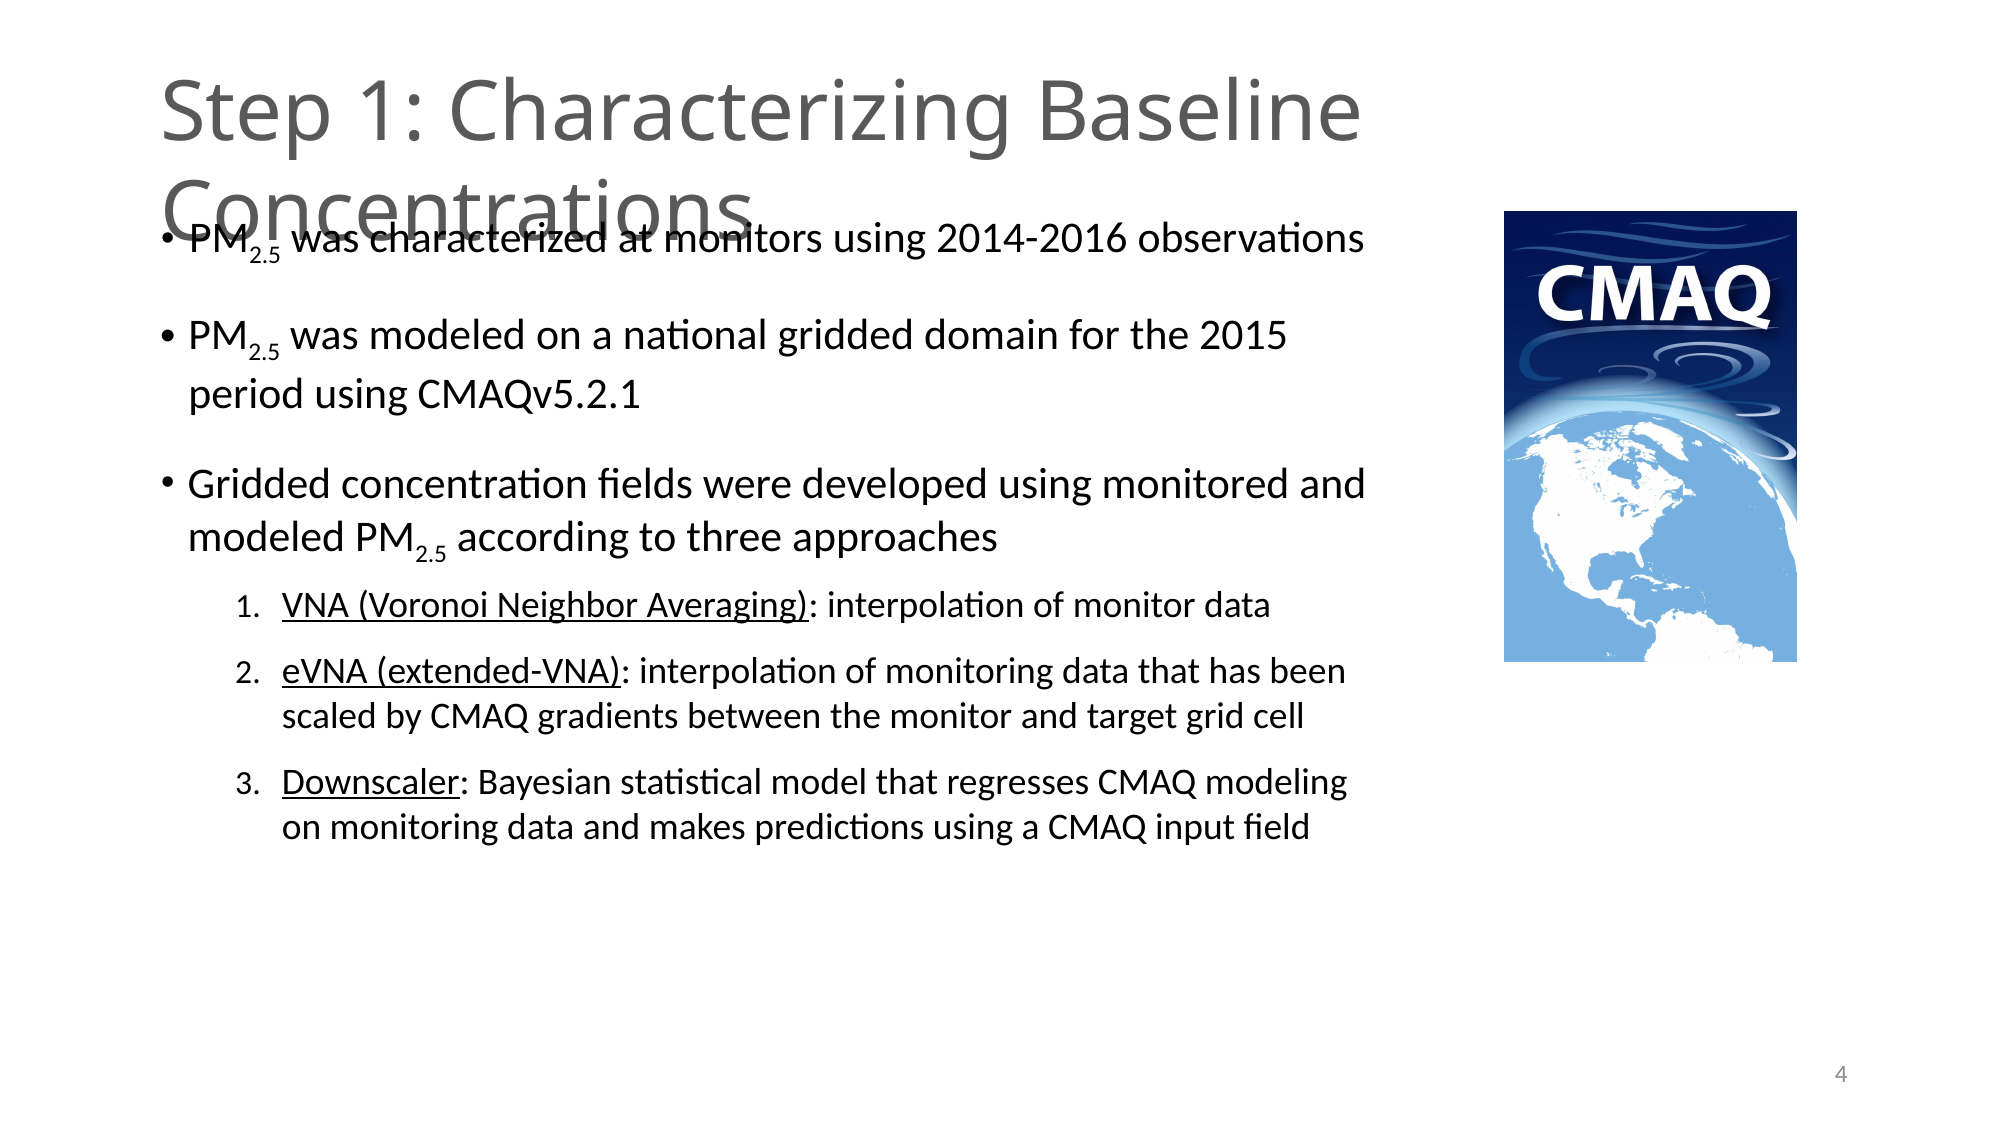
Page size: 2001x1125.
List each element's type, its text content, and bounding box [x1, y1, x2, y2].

text_box Step 1: Characterizing Baseline Concentrations [145, 49, 1956, 193]
text_box PM2.5 was characterized at monitors using 2014-2016 observations PM2.5 was modeled on a national gridded domain for the 2015 period using CMAQv5.2.1 Gridded concentration fields were developed using monitored and modeled PM2.5 according to three approaches VNA (Voronoi Neighbor Averaging): interpolation of monitor data eVNA (extended-VNA): interpolation of monitoring data that has been scaled by CMAQ gradients between the monitor and target grid cell Downscaler: Bayesian statistical model that regresses CMAQ modeling on monitoring data and makes predictions using a CMAQ input field [145, 200, 1393, 919]
slide_number 4 [1412, 1042, 1863, 1103]
picture [1504, 211, 1797, 662]
